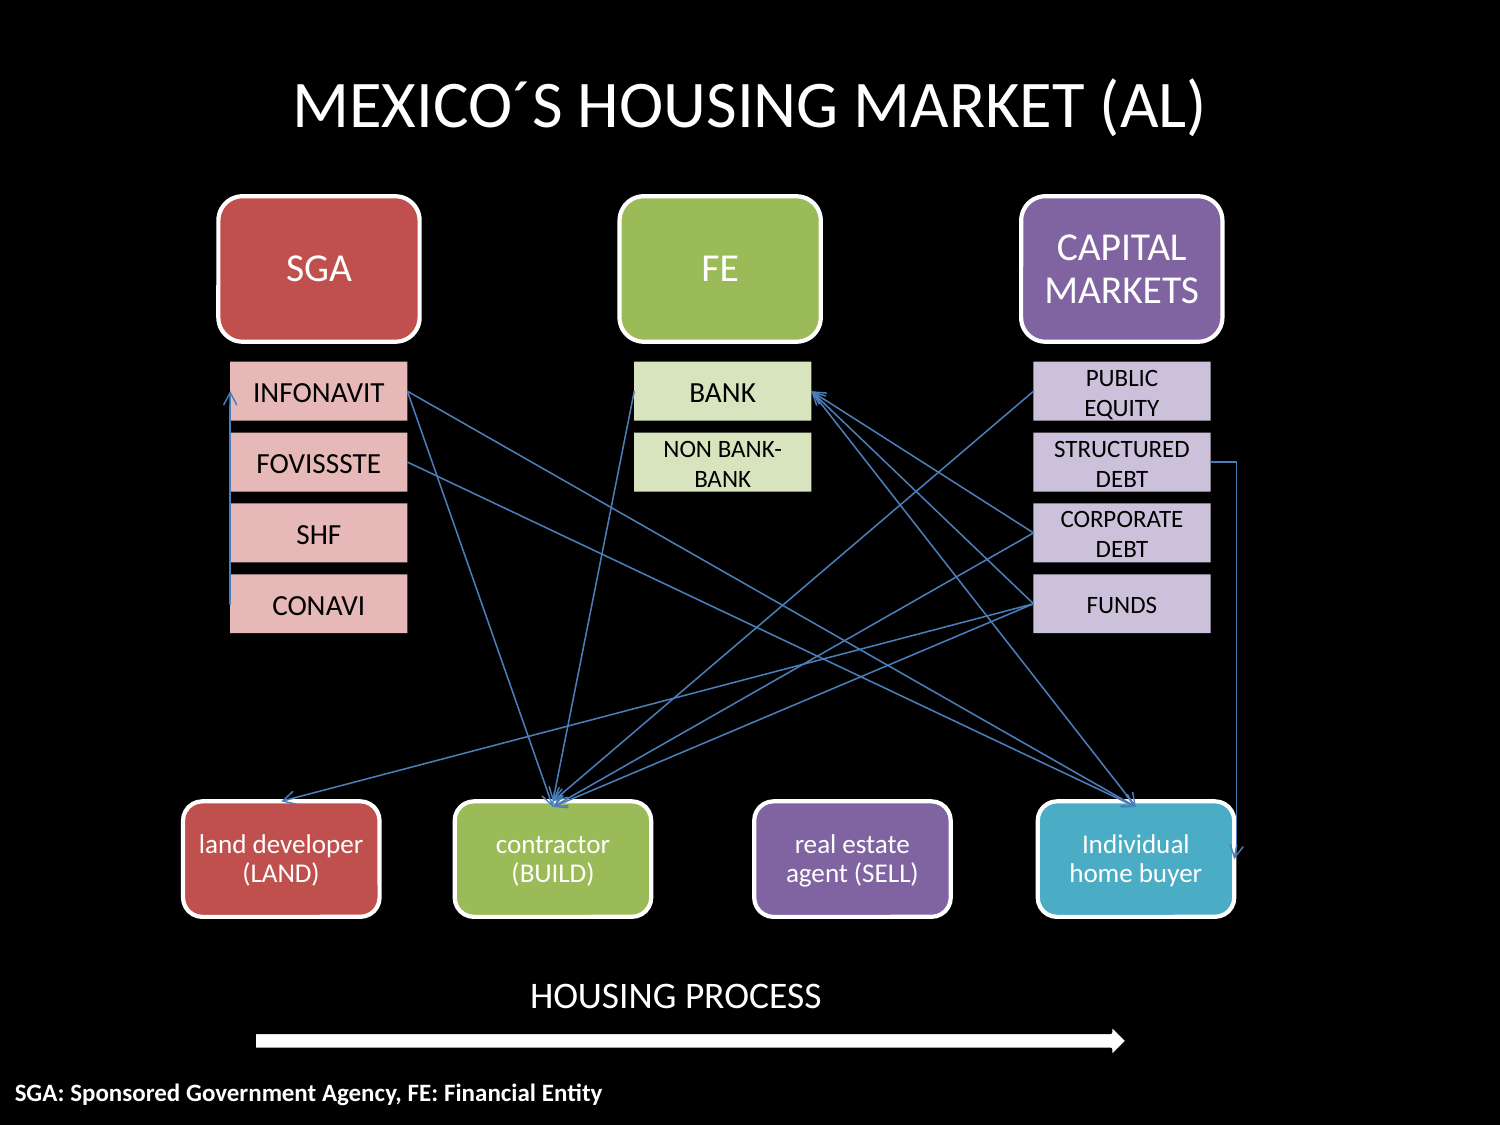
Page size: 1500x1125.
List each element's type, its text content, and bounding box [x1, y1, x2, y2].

title MEXICO´S HOUSING MARKET (AL) [75, 7, 1425, 195]
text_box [552, 603, 1034, 808]
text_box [1037, 801, 1235, 918]
text_box FOVISSSTE [235, 430, 401, 494]
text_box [407, 390, 549, 461]
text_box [1020, 195, 1223, 342]
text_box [619, 195, 822, 342]
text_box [218, 195, 420, 342]
text_box FUNDS [1142, 572, 1205, 635]
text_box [1210, 461, 1235, 860]
text_box STRUCTURED DEBT [1142, 430, 1213, 494]
text_box SGA: Sponsored Government Agency, FE: Financial Entity [0, 1069, 622, 1115]
text_box SHF [235, 501, 401, 564]
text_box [753, 816, 951, 918]
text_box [281, 603, 551, 802]
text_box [811, 390, 1034, 534]
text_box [454, 815, 652, 918]
text_box HOUSING PROCESS [515, 964, 837, 1024]
text_box CORPORATE DEBT [1142, 501, 1205, 564]
text_box BANK [632, 360, 813, 388]
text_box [182, 801, 380, 918]
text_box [407, 461, 546, 602]
text_box INFONAVIT [228, 360, 409, 423]
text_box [552, 532, 806, 601]
text_box CONAVI [228, 572, 401, 635]
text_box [811, 540, 1034, 604]
text_box [251, 1021, 1131, 1061]
text_box PUBLIC EQUITY [1031, 360, 1213, 423]
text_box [552, 390, 809, 532]
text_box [1037, 390, 1137, 808]
